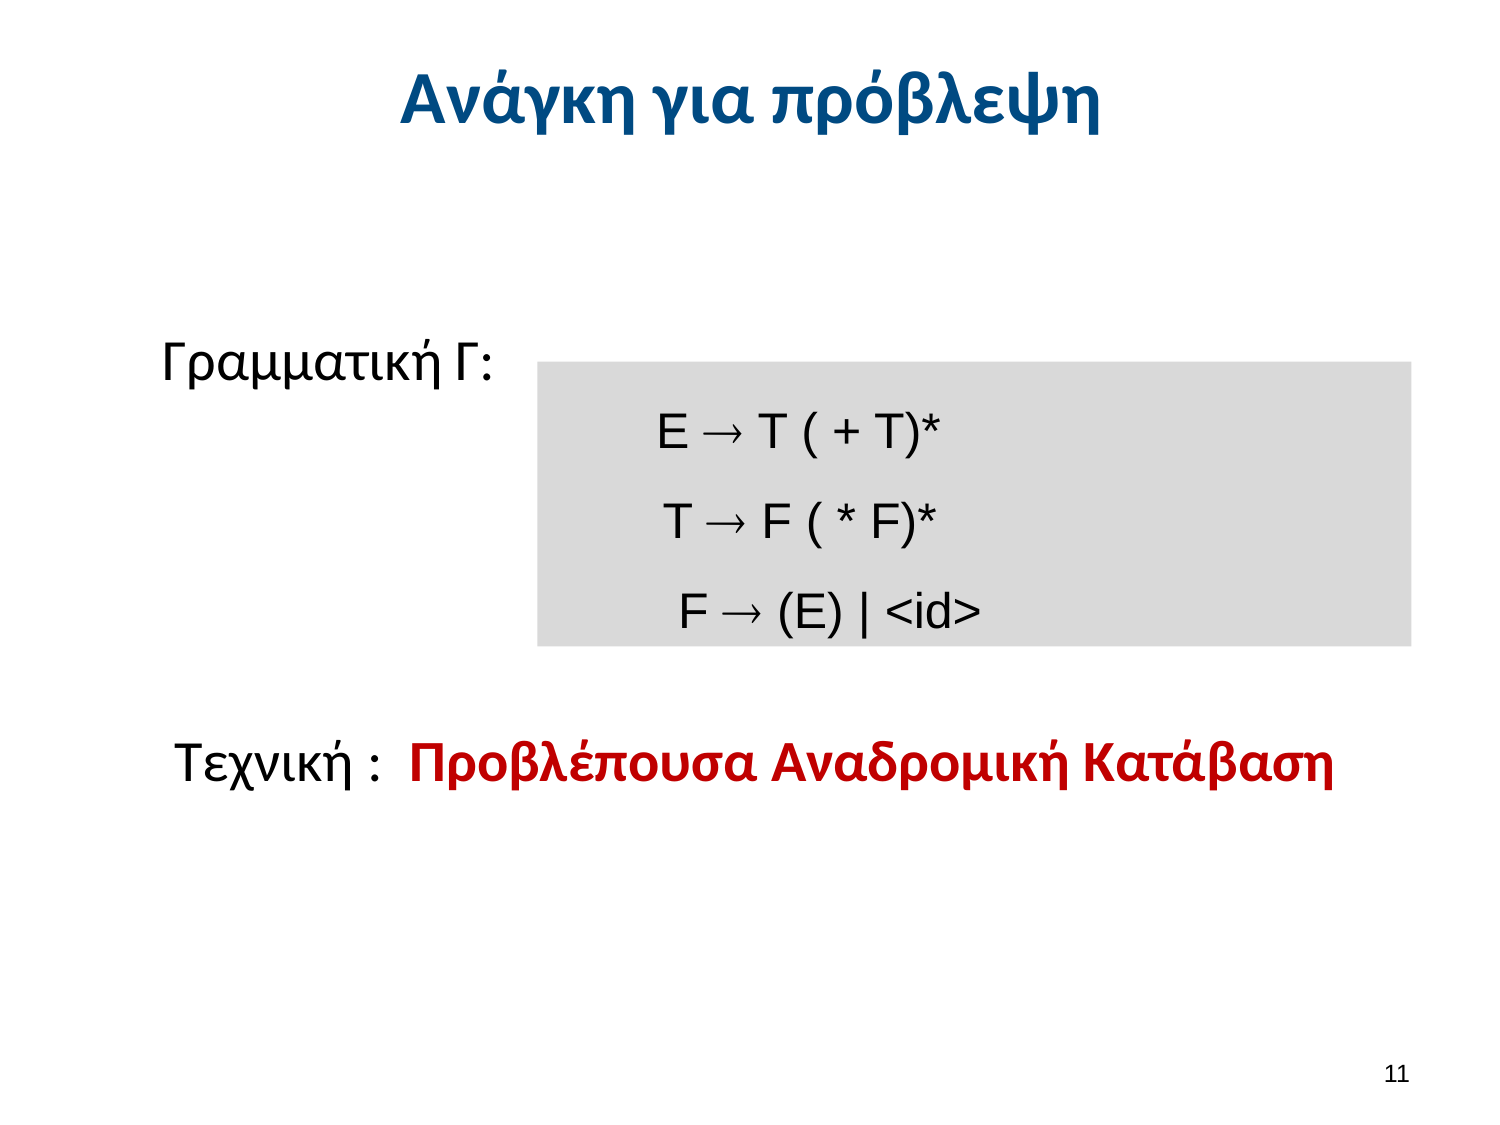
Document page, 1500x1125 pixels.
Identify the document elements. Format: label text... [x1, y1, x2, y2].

text_box Τεχνική : Προβλέπουσα Αναδρομική Κατάβαση [159, 716, 1365, 801]
title Ανάγκη για πρόβλεψη [76, 19, 1427, 169]
slide_number 10 [1074, 1042, 1425, 1103]
list Γραμματική Γ: [147, 314, 551, 433]
text_box Ε  Τ ( + Τ)* Τ  F ( * F)* F  (E) | <id> [537, 361, 1412, 647]
